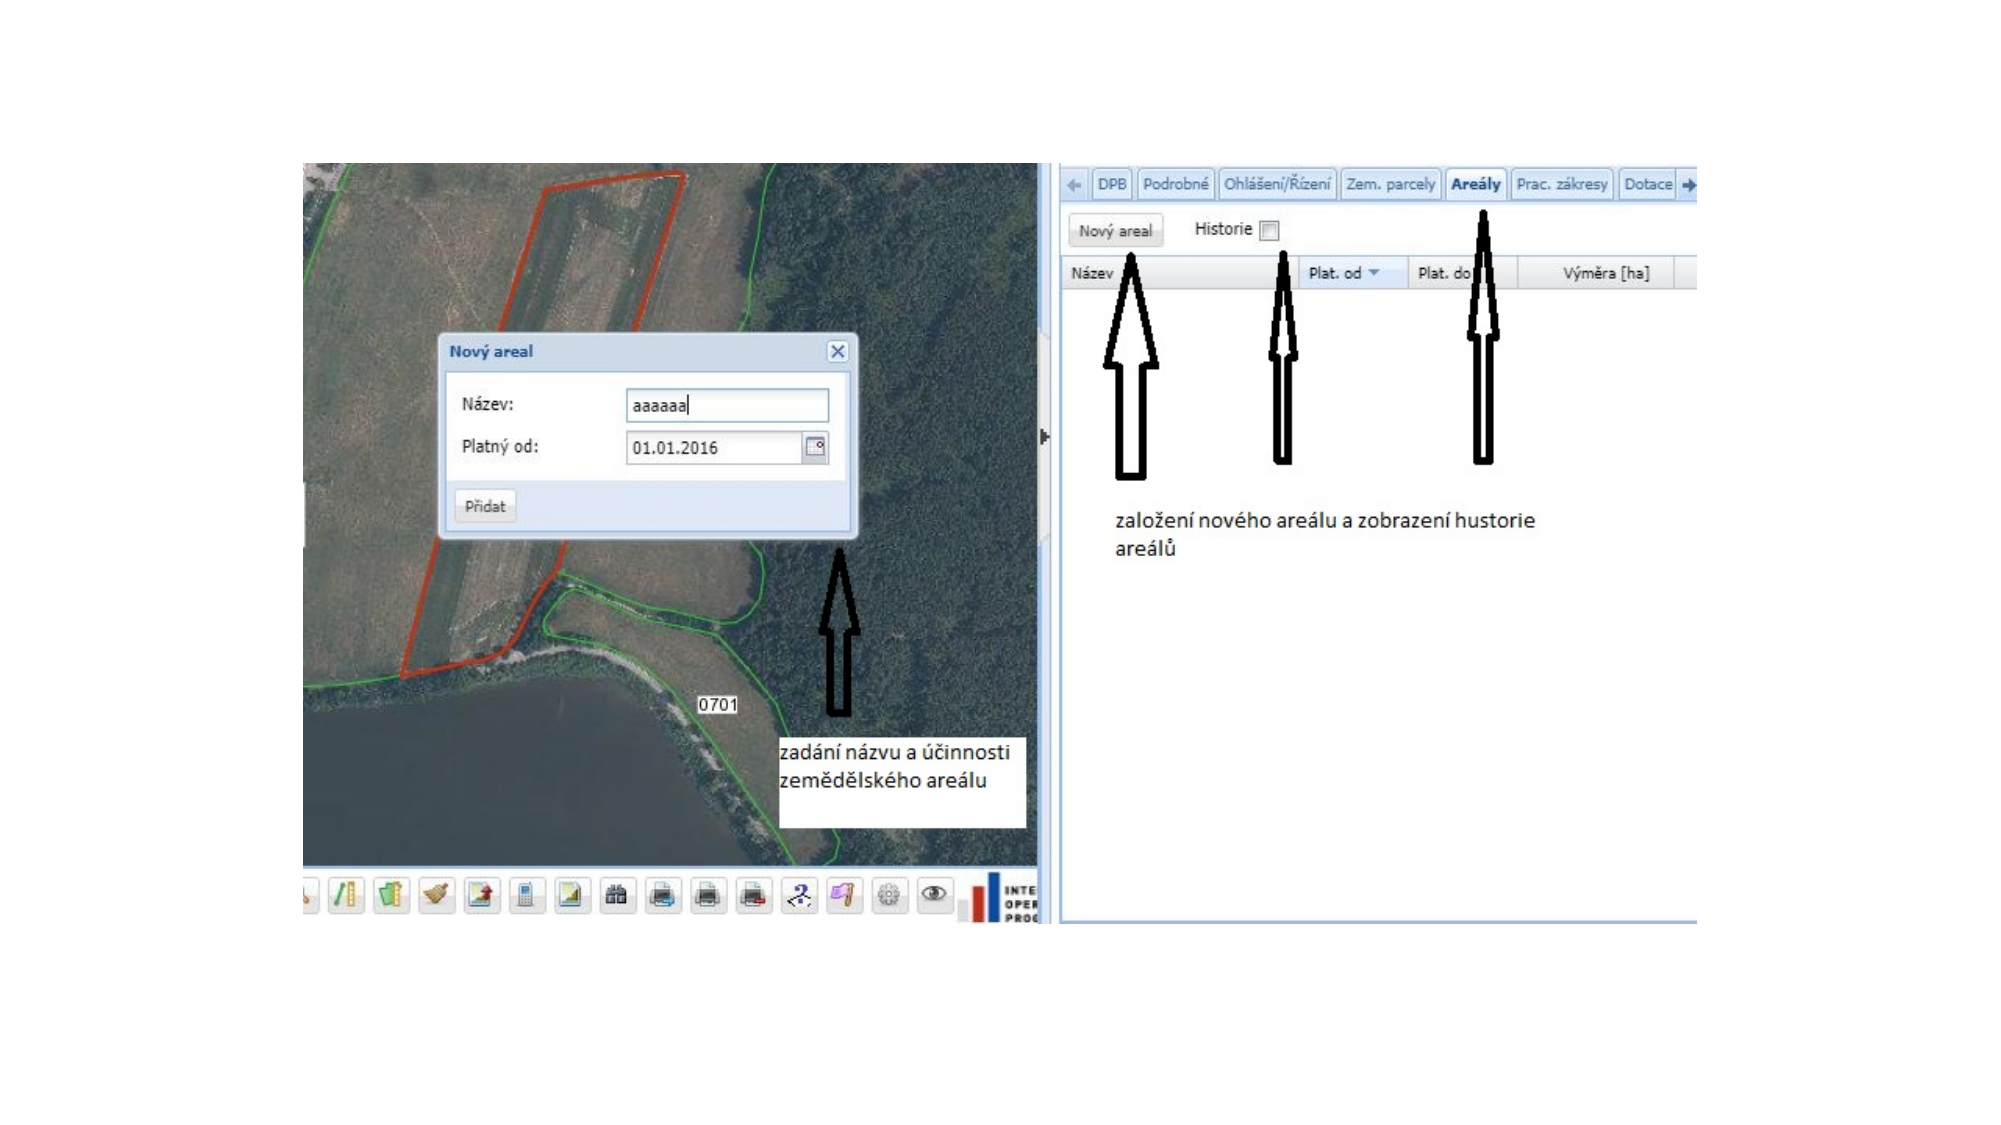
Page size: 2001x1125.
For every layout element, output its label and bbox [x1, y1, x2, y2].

list [303, 163, 1697, 924]
